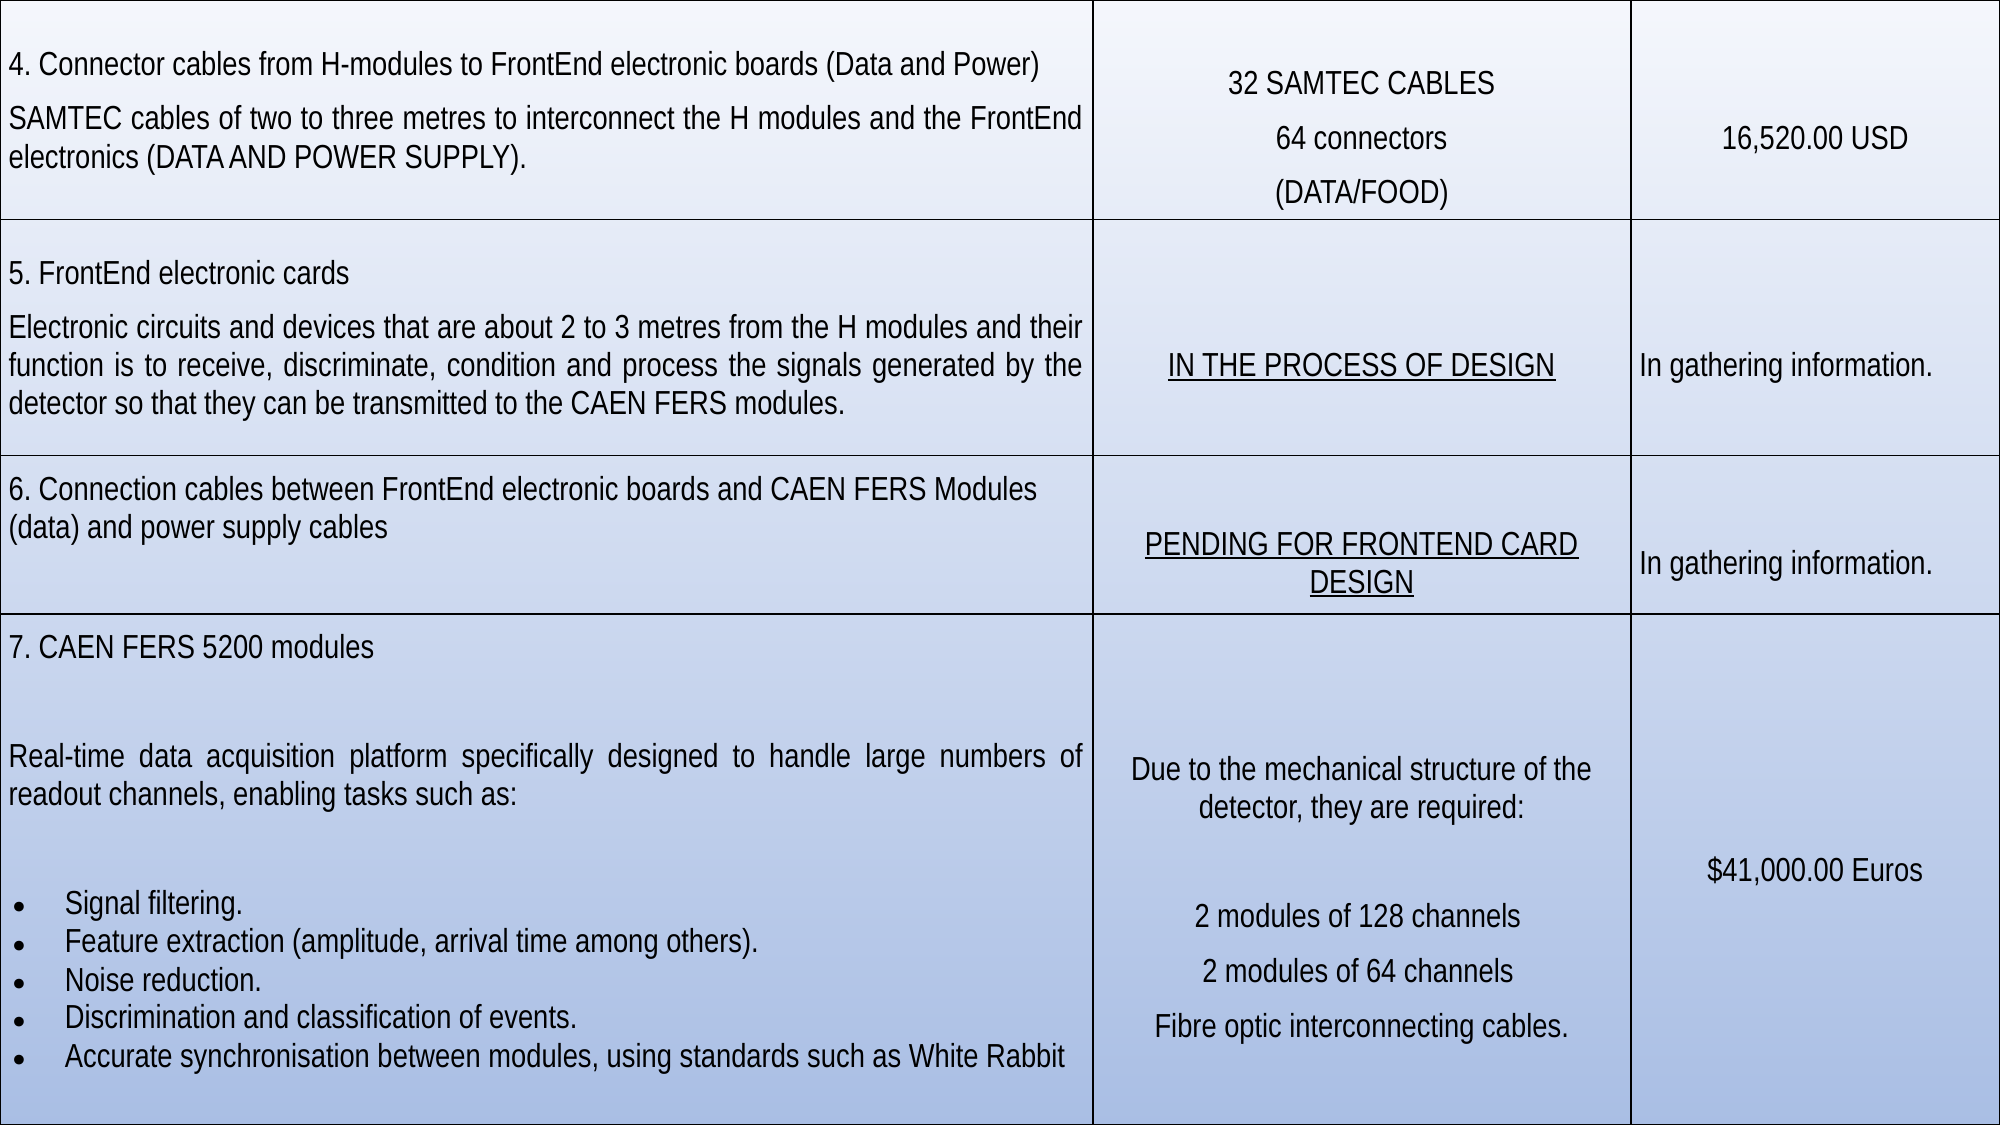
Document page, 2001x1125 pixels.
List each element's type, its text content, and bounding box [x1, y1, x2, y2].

table_cell $41,000.00 Euros [1632, 615, 1999, 1124]
table_cell Due to the mechanical structure of the detector, they are required: 2 modules of 128 channels 2 modules of 64 channels Fibre optic interconnecting cables. [1094, 615, 1630, 1124]
table_cell 6. Connection cables between FrontEnd electronic boards and CAEN FERS Modules (data) and power supply cables [1, 456, 1092, 613]
table_cell In gathering information. [1632, 456, 1999, 613]
table_cell IN THE PROCESS OF DESIGN [1094, 220, 1630, 455]
table_header 4. Connector cables from H-modules to FrontEnd electronic boards (Data and Power) SAMTEC cables of two to three metres to interconnect the H modules and the FrontEnd electronics (DATA AND POWER SUPPLY). [1, 1, 1092, 219]
table_cell 5. FrontEnd electronic cards Electronic circuits and devices that are about 2 to 3 metres from the H modules and their function is to receive, discriminate, condition and process the signals generated by the detector so that they can be transmitted to the CAEN FERS modules. [1, 220, 1092, 455]
table_header 16,520.00 USD [1632, 1, 1999, 219]
table_cell In gathering information. [1632, 220, 1999, 455]
table_cell PENDING FOR FRONTEND CARD DESIGN [1094, 456, 1630, 613]
table_header 32 SAMTEC CABLES 64 connectors (DATA/FOOD) [1094, 1, 1630, 219]
table_cell 7. CAEN FERS 5200 modules Real-time data acquisition platform specifically designed to handle large numbers of readout channels, enabling tasks such as: Signal filtering. Feature extraction (amplitude, arrival time among others). Noise reduction. Discrimination and classification of events. Accurate synchronisation between modules, using standards such as White Rabbit [1, 615, 1092, 1124]
